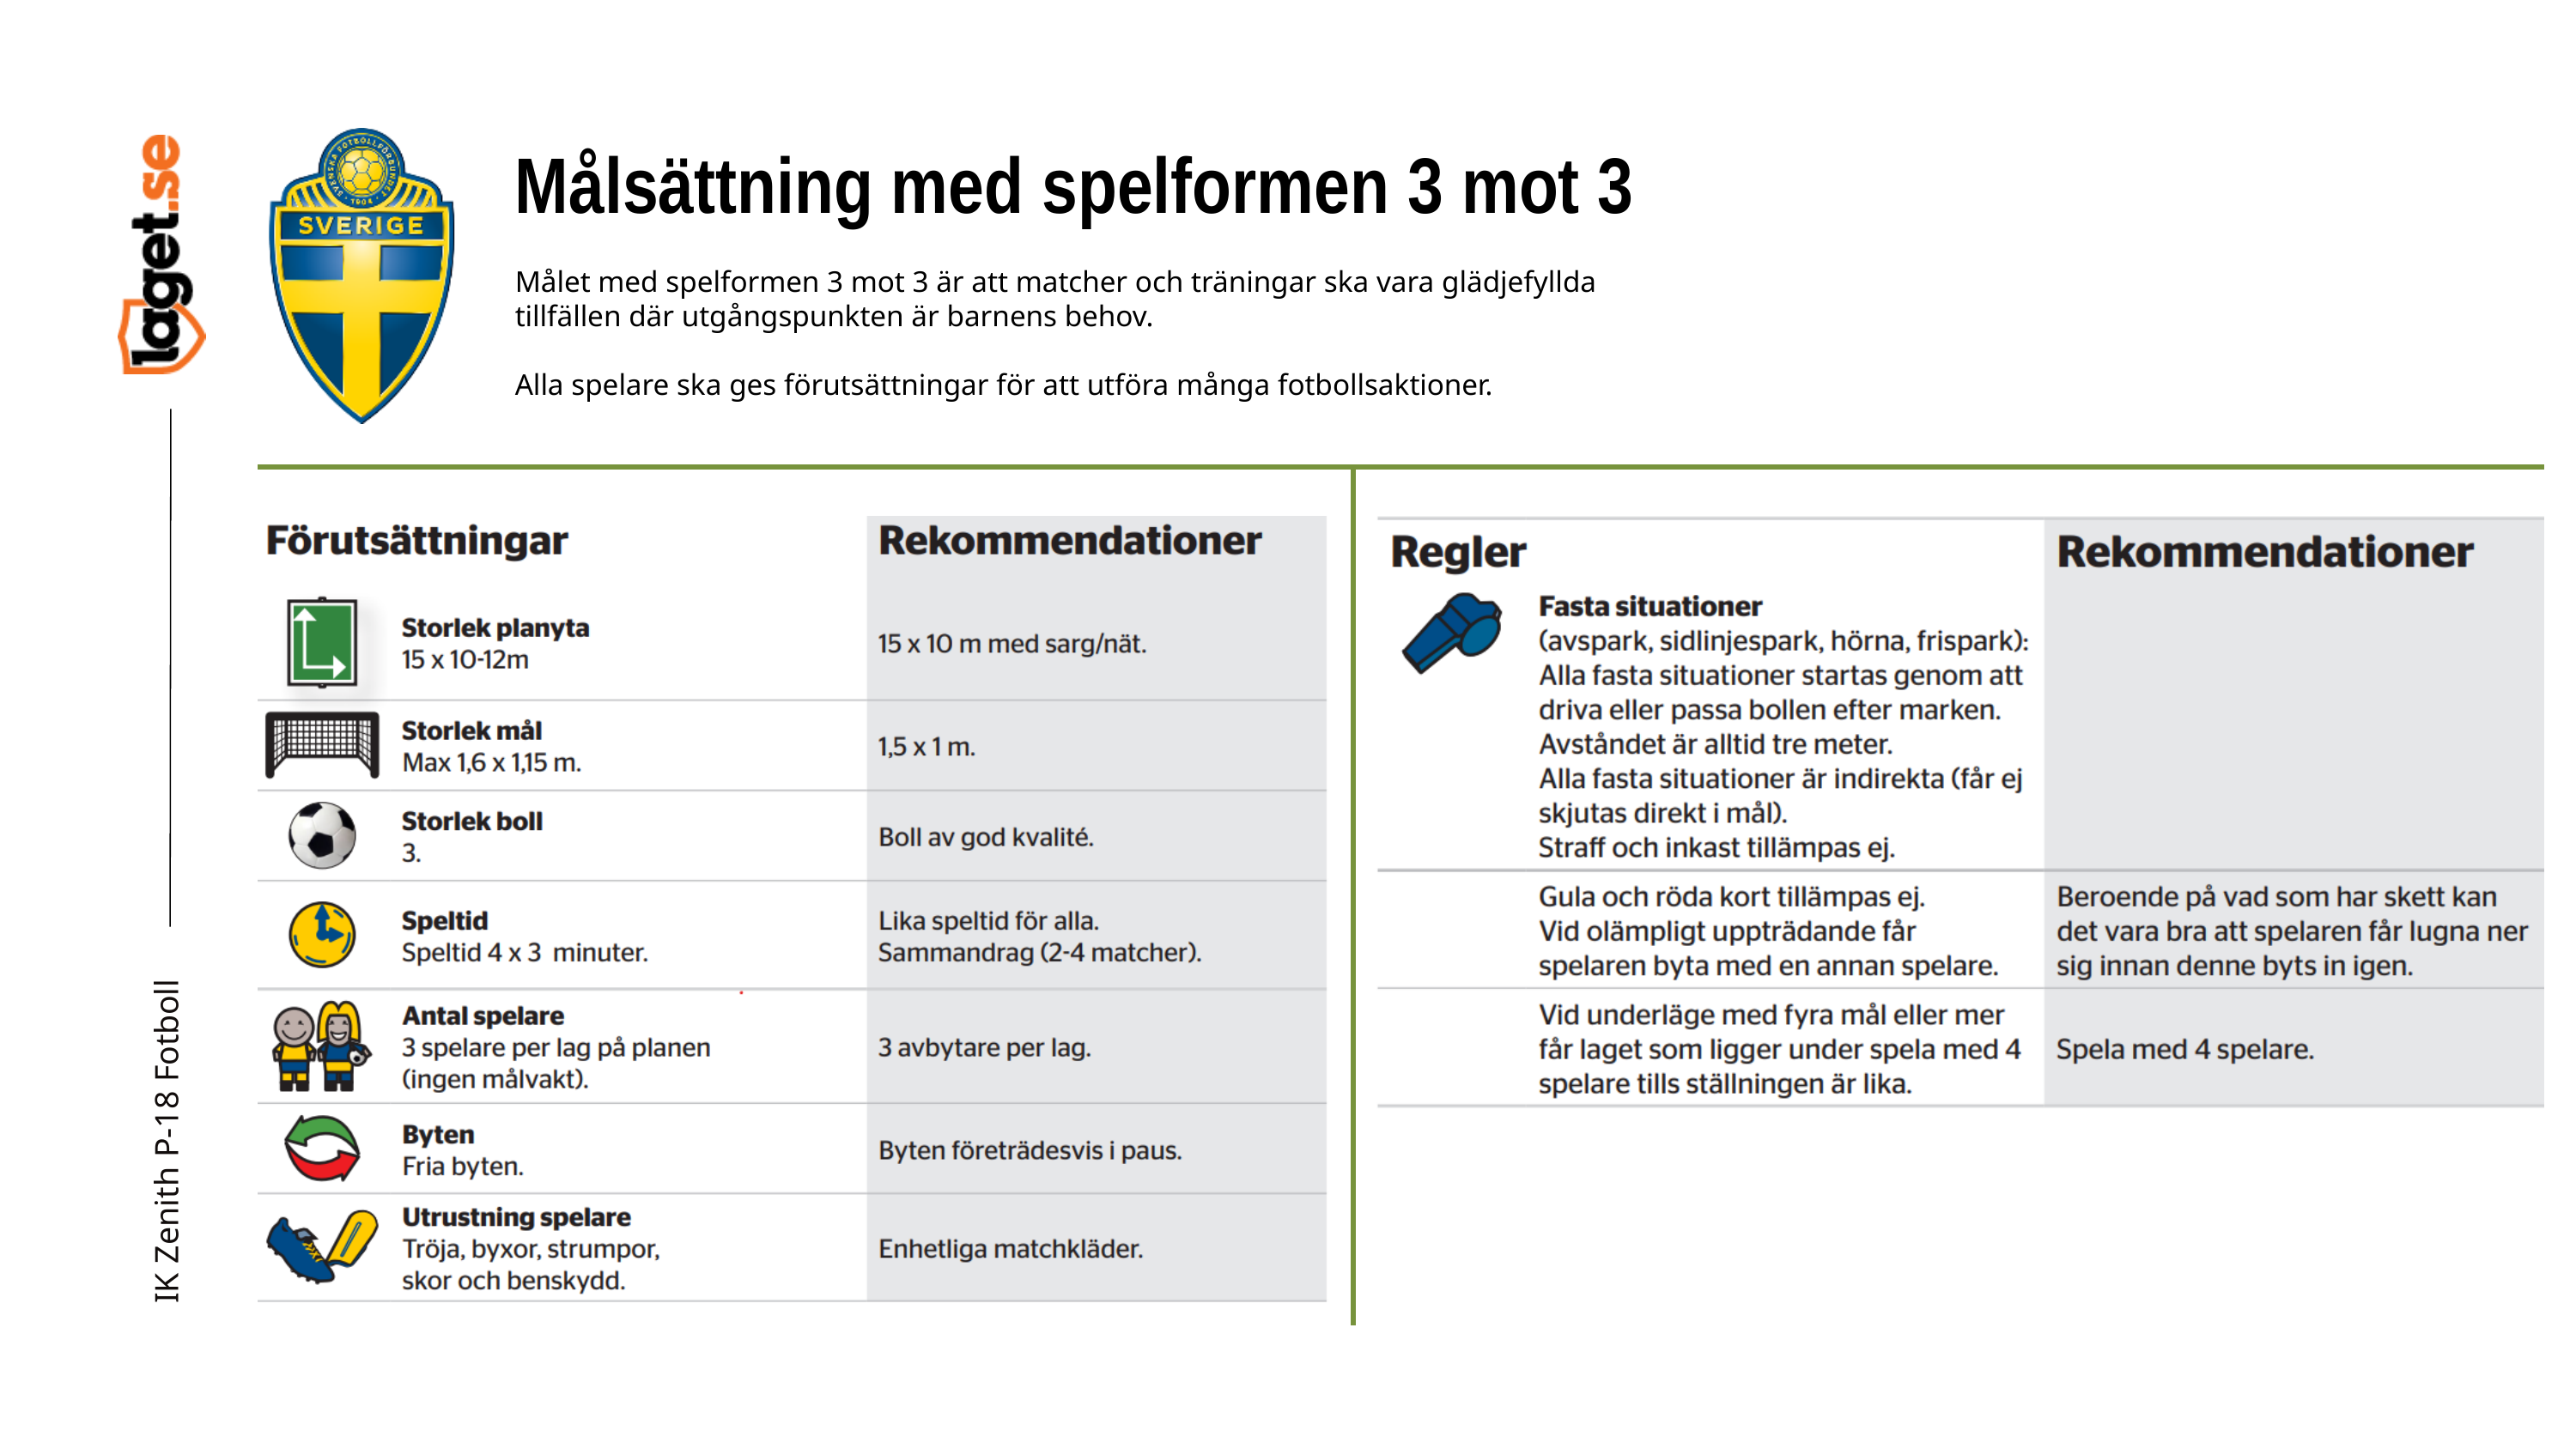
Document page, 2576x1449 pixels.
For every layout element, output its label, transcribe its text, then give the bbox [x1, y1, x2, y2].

text_box IK Zenith P-18 Fotboll [146, 960, 185, 1306]
picture [257, 515, 1330, 1307]
picture [214, 128, 510, 424]
picture [1372, 511, 2544, 1111]
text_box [118, 135, 206, 928]
text_box Målsättning med spelformen 3 mot 3 Målet med spelformen 3 mot 3 är att matcher och träningar ska vara glädjefyllda tillfällen där utgångspunkten är barnens behov. Alla spelare ska ges förutsättningar för att utföra många fotbollsaktioner. [510, 128, 1674, 408]
